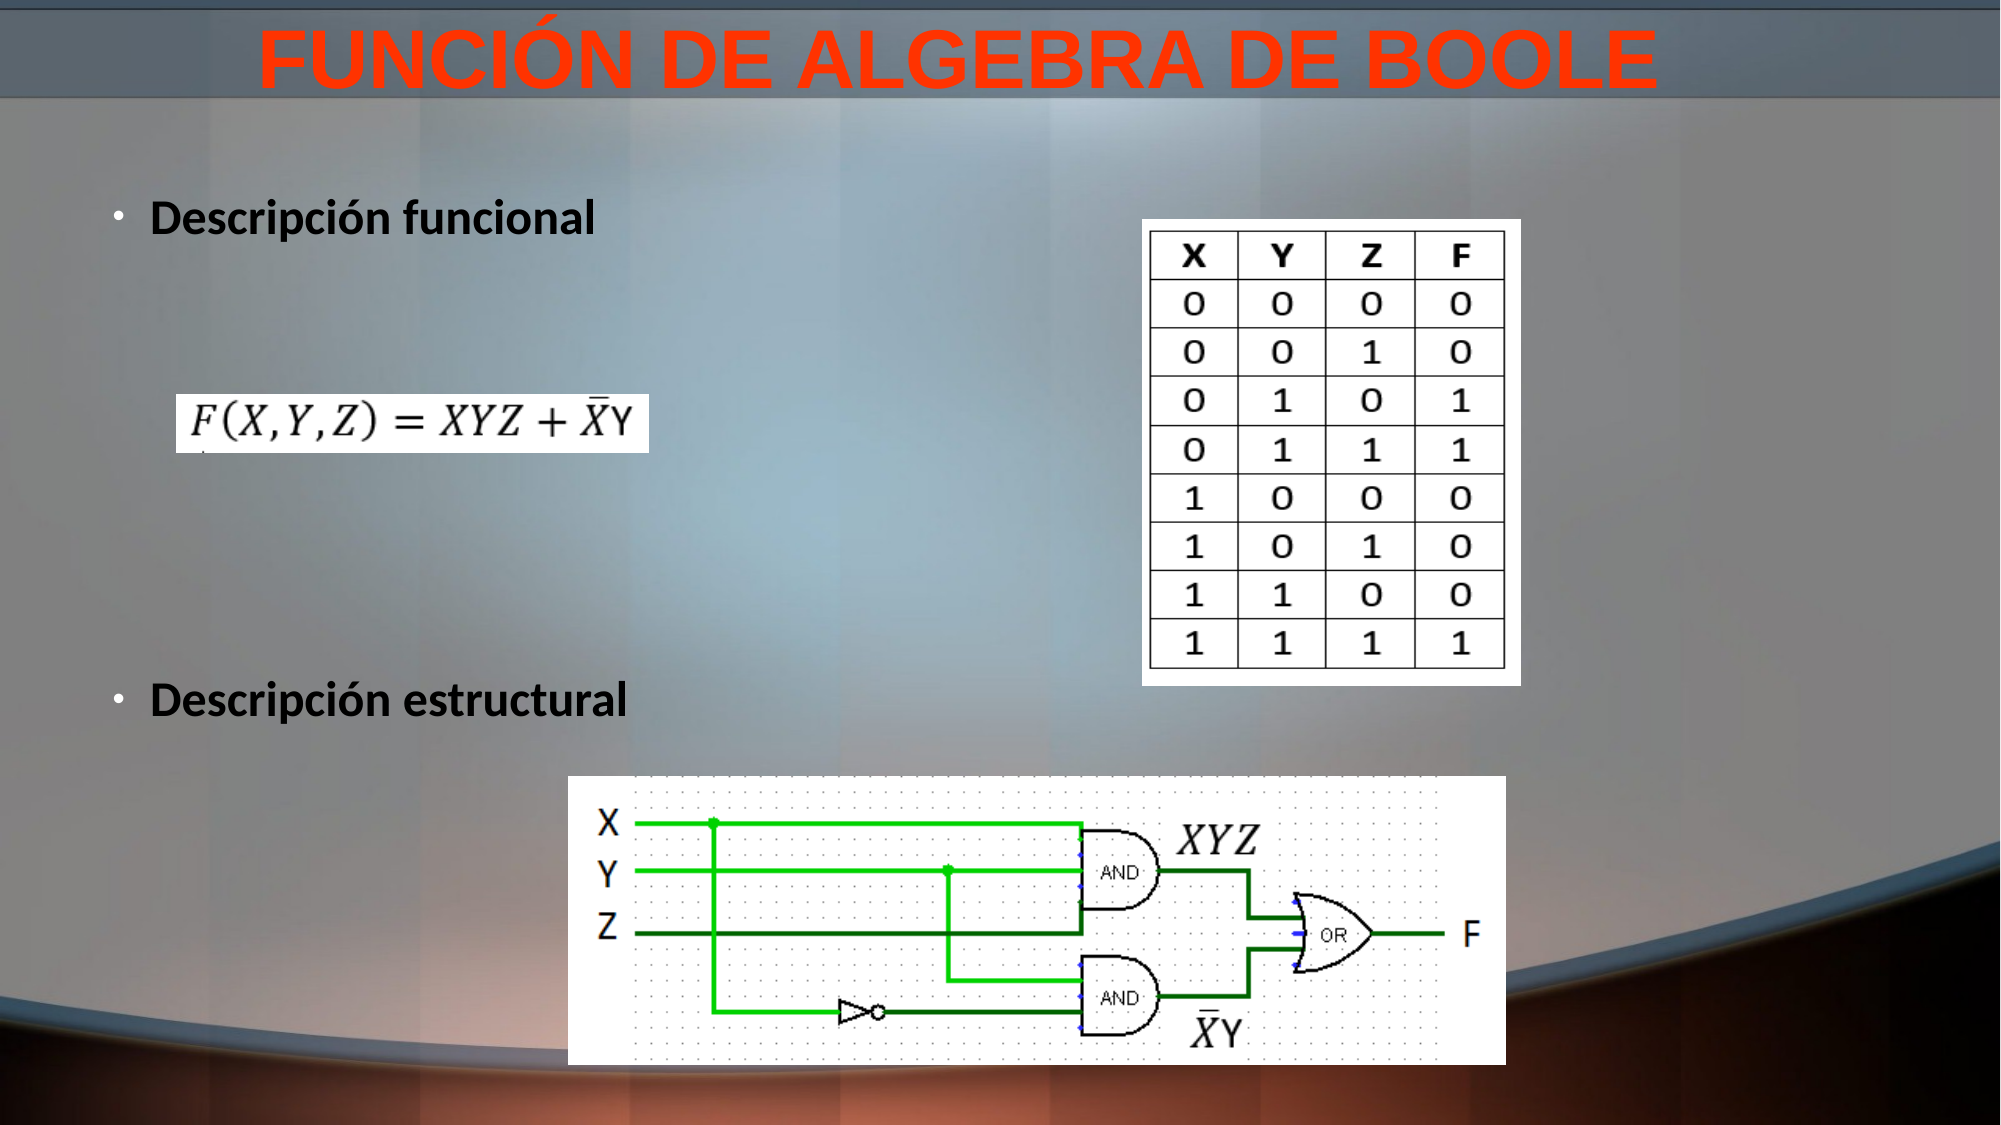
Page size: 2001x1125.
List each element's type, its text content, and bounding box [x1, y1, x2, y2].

list Descripción funcional Descripción estructural [97, 183, 1754, 804]
picture [0, 0, 2001, 1125]
text_box FUNCIÓN DE ALGEBRA DE BOOLE [131, 0, 1788, 158]
